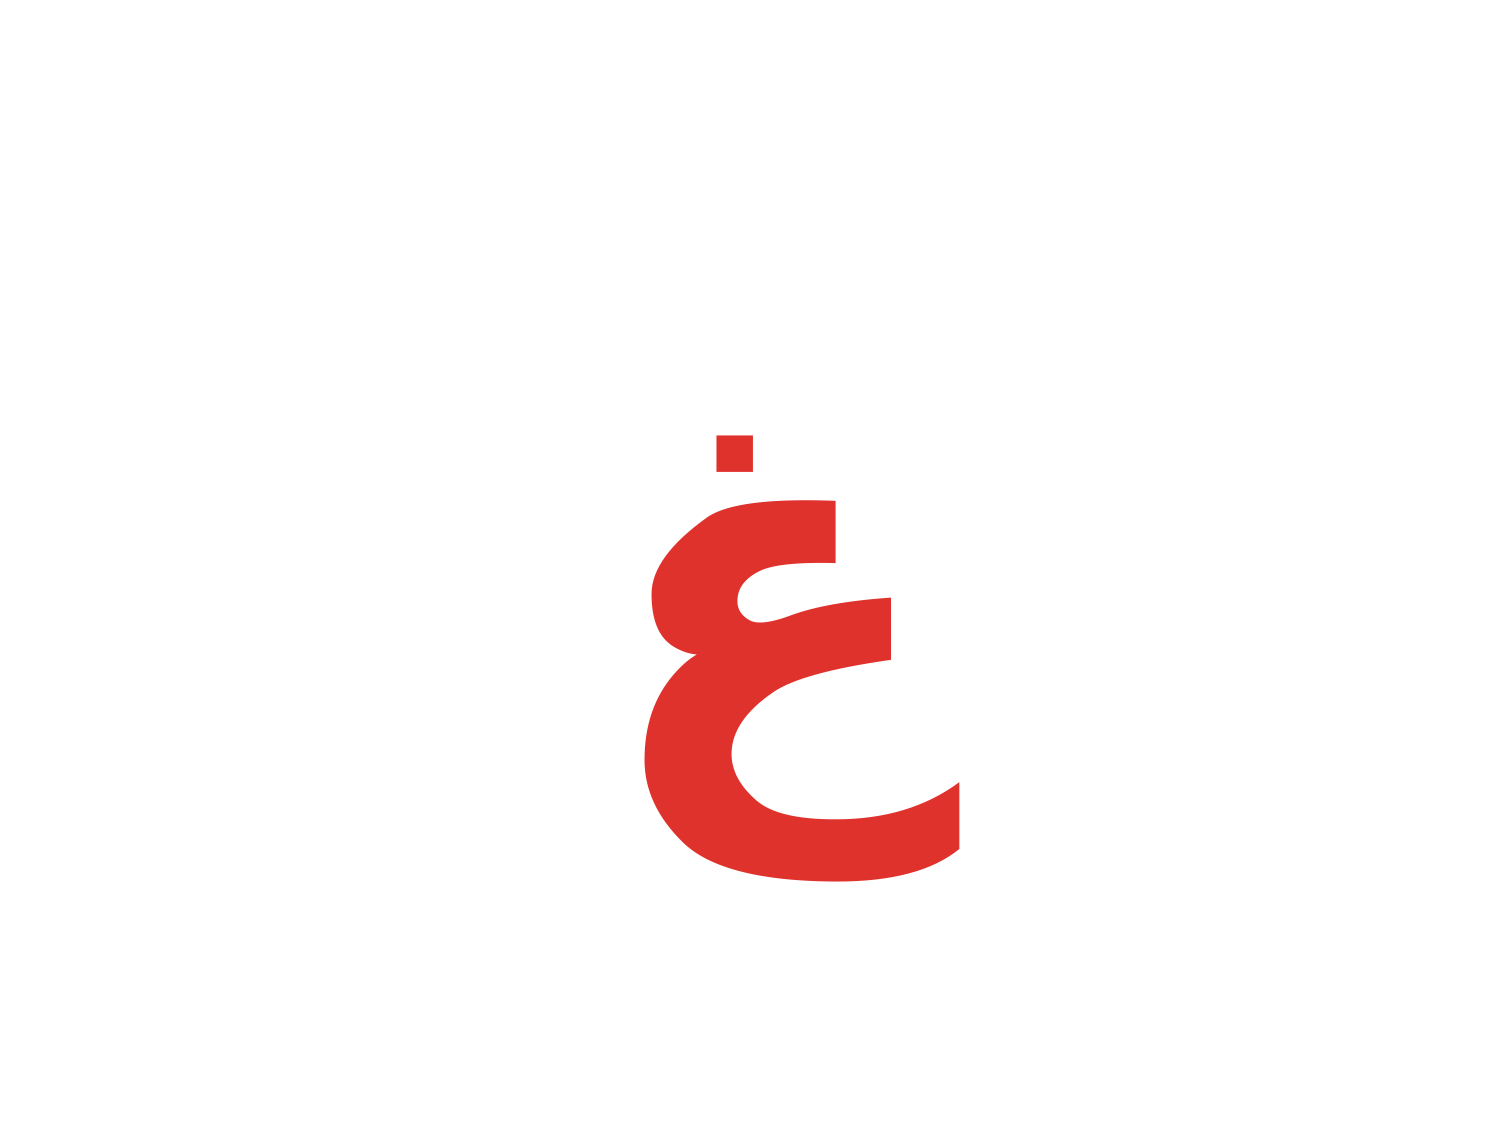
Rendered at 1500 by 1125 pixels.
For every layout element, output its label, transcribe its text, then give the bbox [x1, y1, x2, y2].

text_box غ [586, 255, 957, 868]
